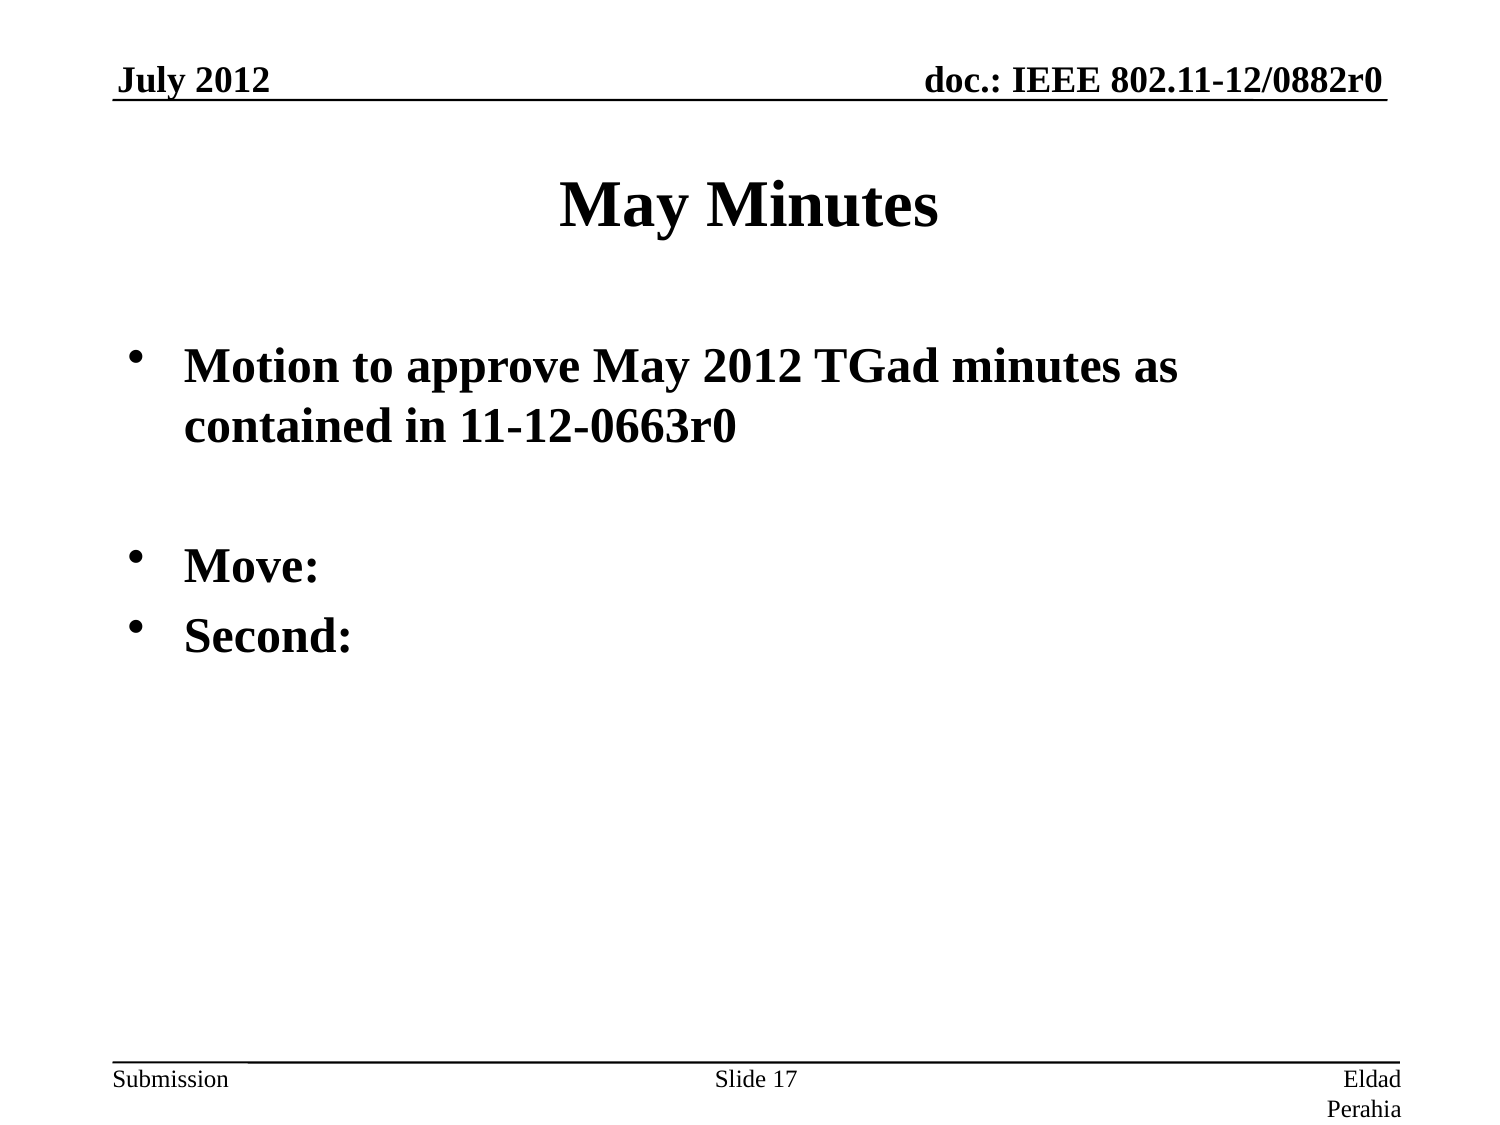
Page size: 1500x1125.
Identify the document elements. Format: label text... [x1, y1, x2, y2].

title May Minutes [112, 112, 1388, 288]
text_box July 2012 [116, 54, 271, 100]
list Motion to approve May 2012 TGad minutes as contained in 11-12-0663r0 Move: Second: [112, 324, 1388, 1001]
slide_number Slide 17 [712, 1061, 800, 1093]
footer Eldad Perahia, Intel Corporation [1324, 1061, 1402, 1093]
